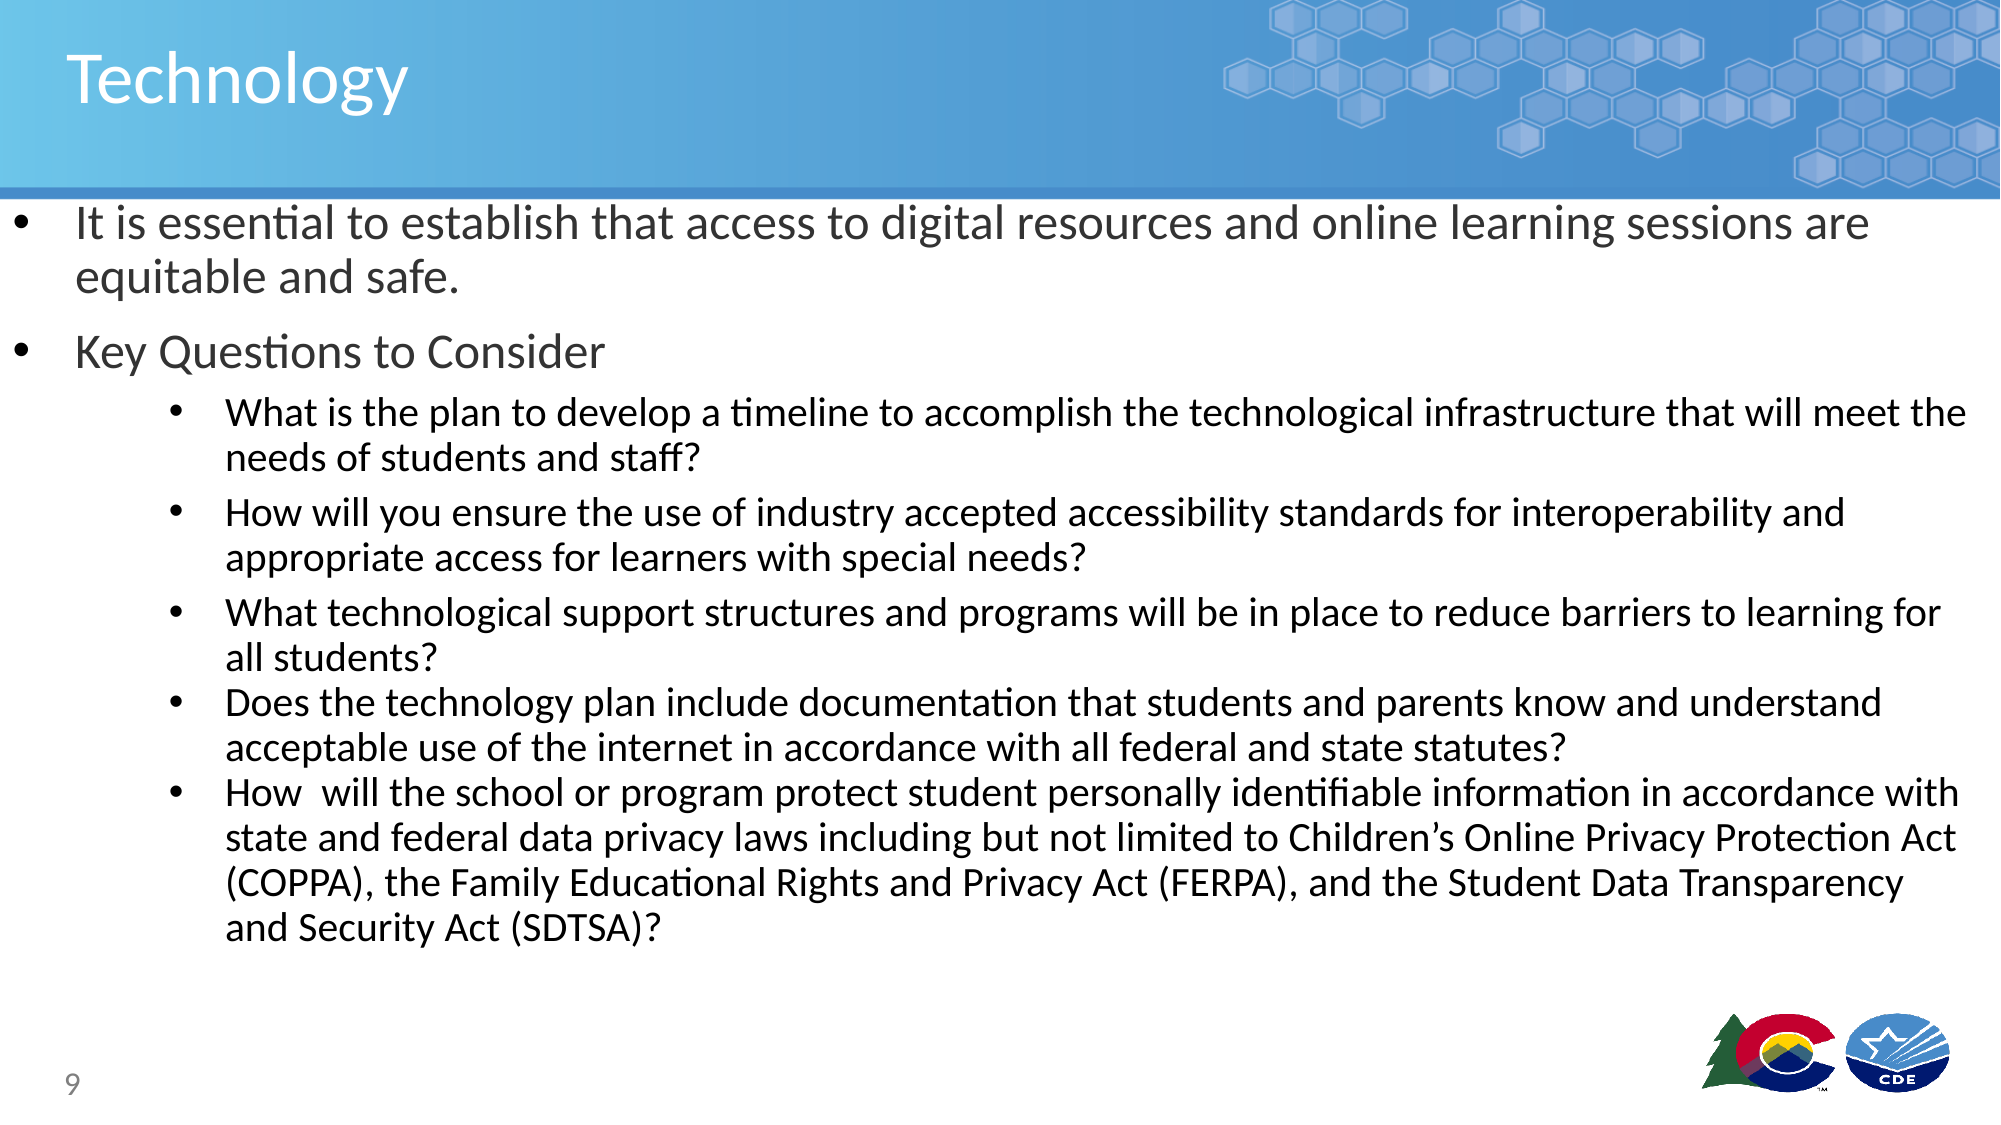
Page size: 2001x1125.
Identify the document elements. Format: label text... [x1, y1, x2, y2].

title Technology [53, 38, 1384, 163]
picture [1700, 1012, 1950, 1093]
slide_number 9 [48, 1054, 499, 1115]
picture [0, 0, 2000, 200]
list It is essential to establish that access to digital resources and online learning sessions are equitable and safe. Key Questions to Consider What is the plan to develop a timeline to accomplish the technological infrastructure that will meet the needs of students and staff? How will you ensure the use of industry accepted accessibility standards for interoperability and appropriate access for learners with special needs? What technological support structures and programs will be in place to reduce barriers to learning for all students? Does the technology plan include documentation that students and parents know and understand acceptable use of the internet in accordance with all federal and state statutes? How will the school or program protect student personally identifiable information in accordance with state and federal data privacy laws including but not limited to Children’s Online Privacy Protection Act (COPPA), the Family Educational Rights and Privacy Act (FERPA), and the Student Data Transparency and Security Act (SDTSA)? [0, 196, 1975, 991]
